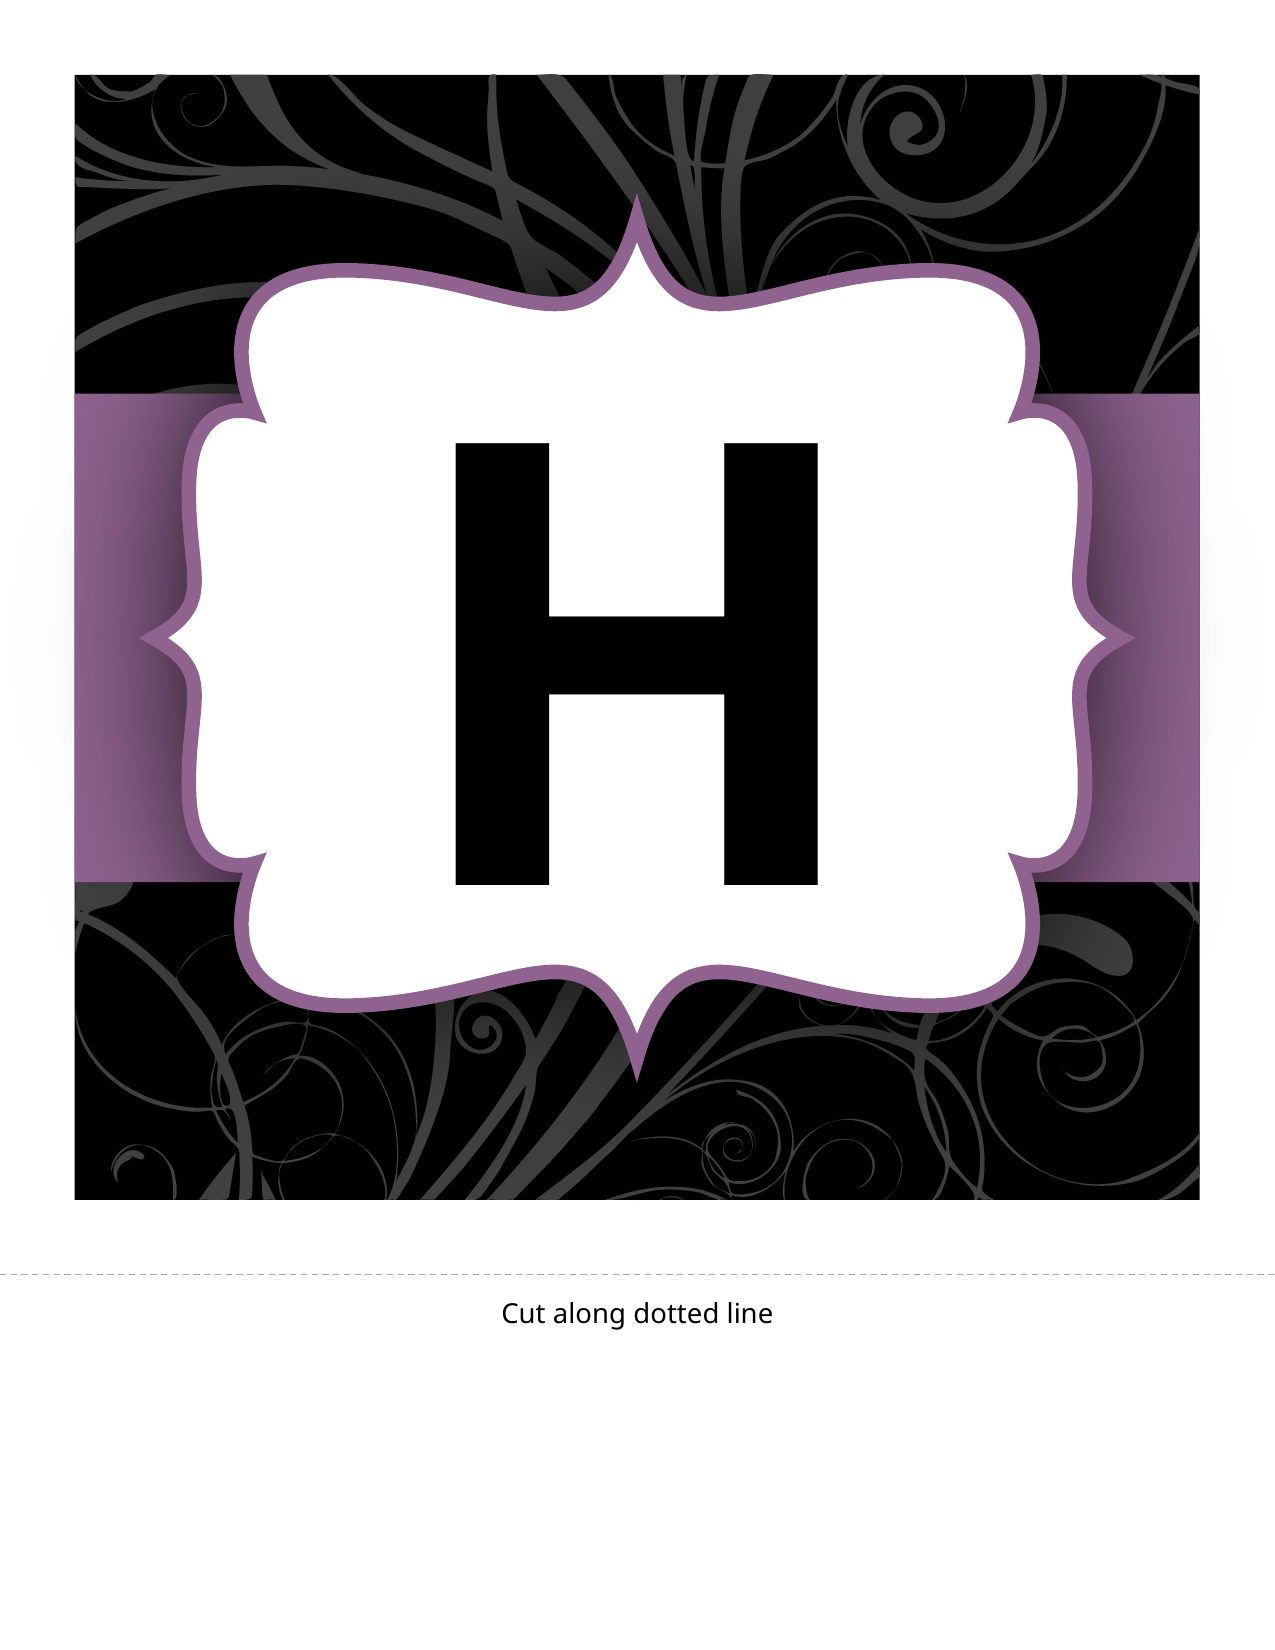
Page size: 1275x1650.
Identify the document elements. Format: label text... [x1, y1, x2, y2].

title h [159, 181, 1116, 1095]
picture [75, 883, 1200, 1200]
picture [75, 74, 1200, 393]
